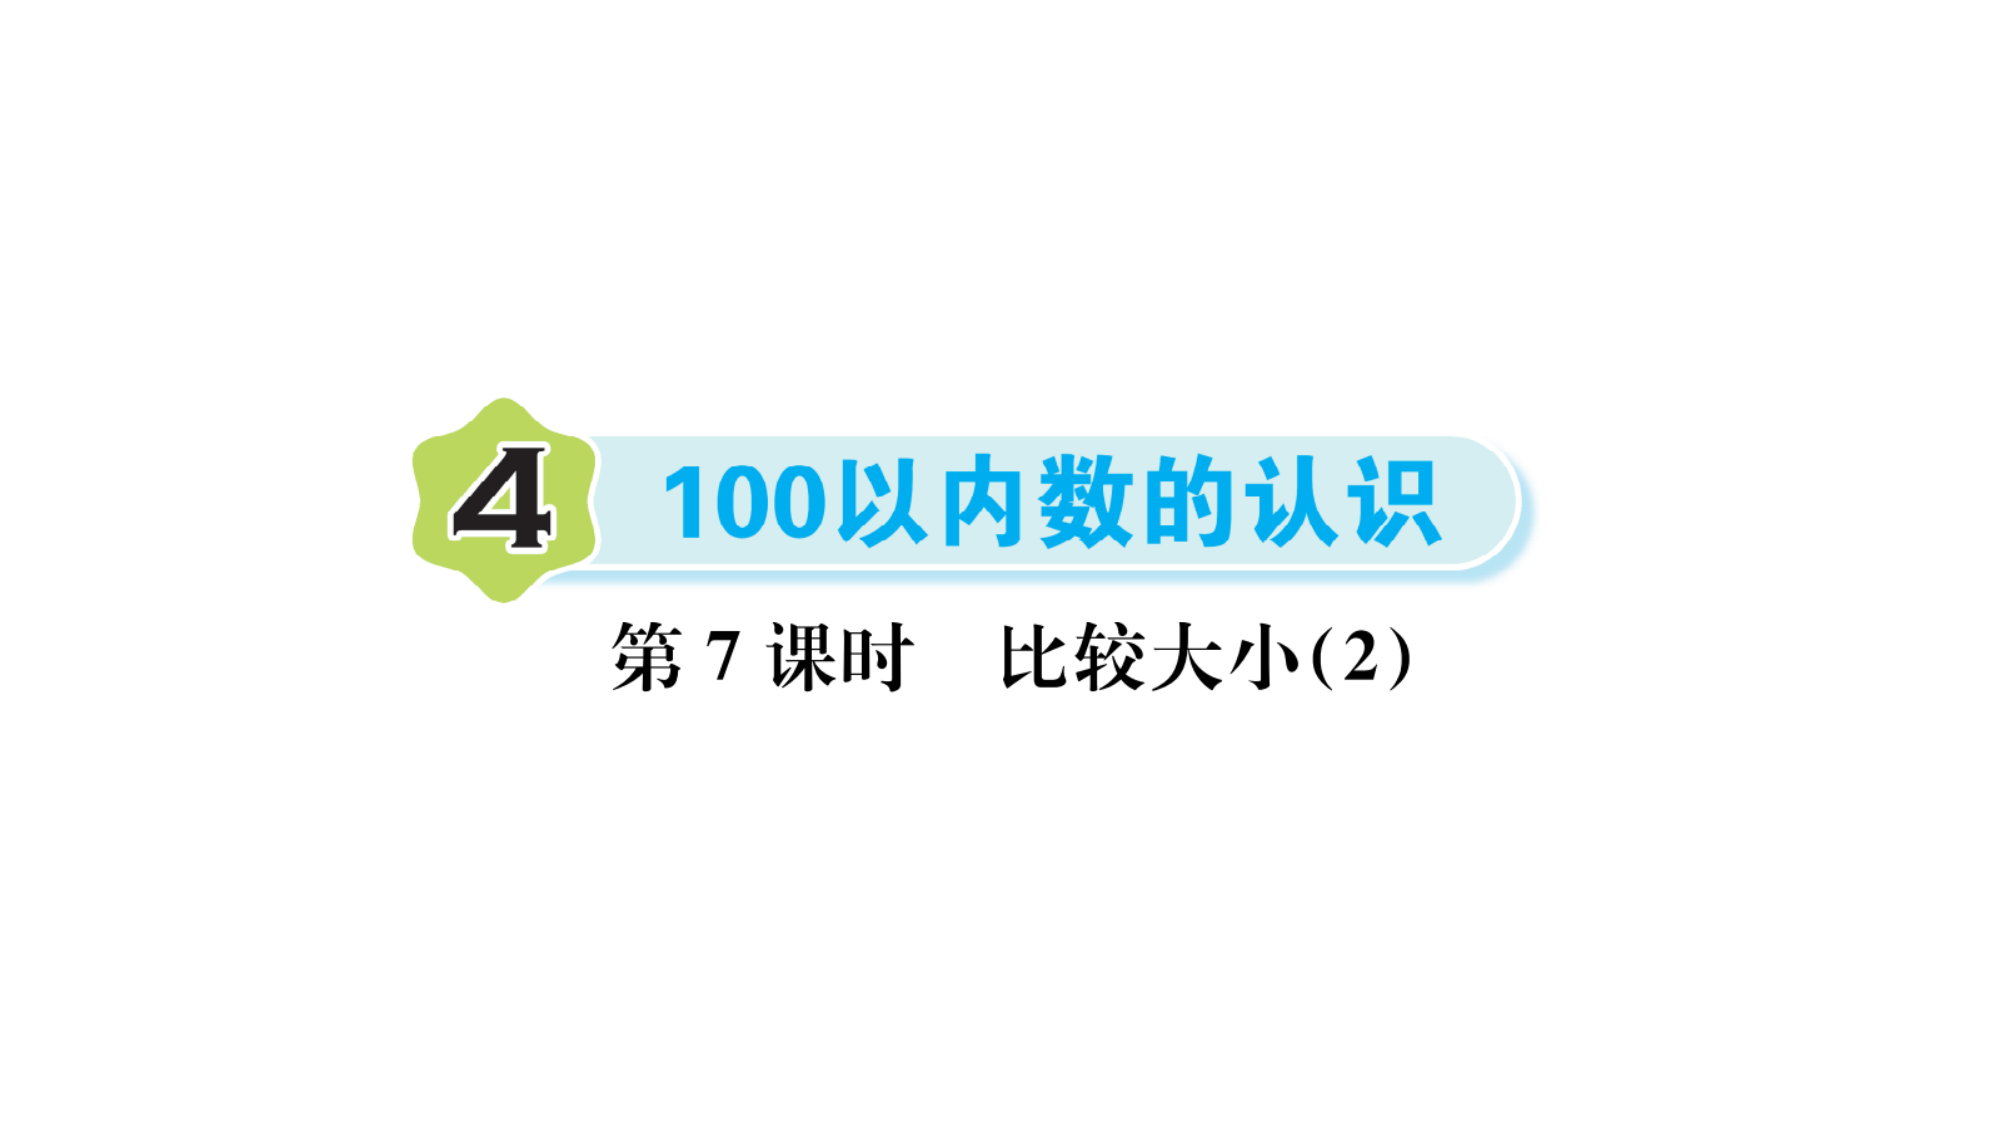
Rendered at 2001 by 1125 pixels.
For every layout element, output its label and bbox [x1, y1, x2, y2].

picture [394, 385, 1606, 714]
